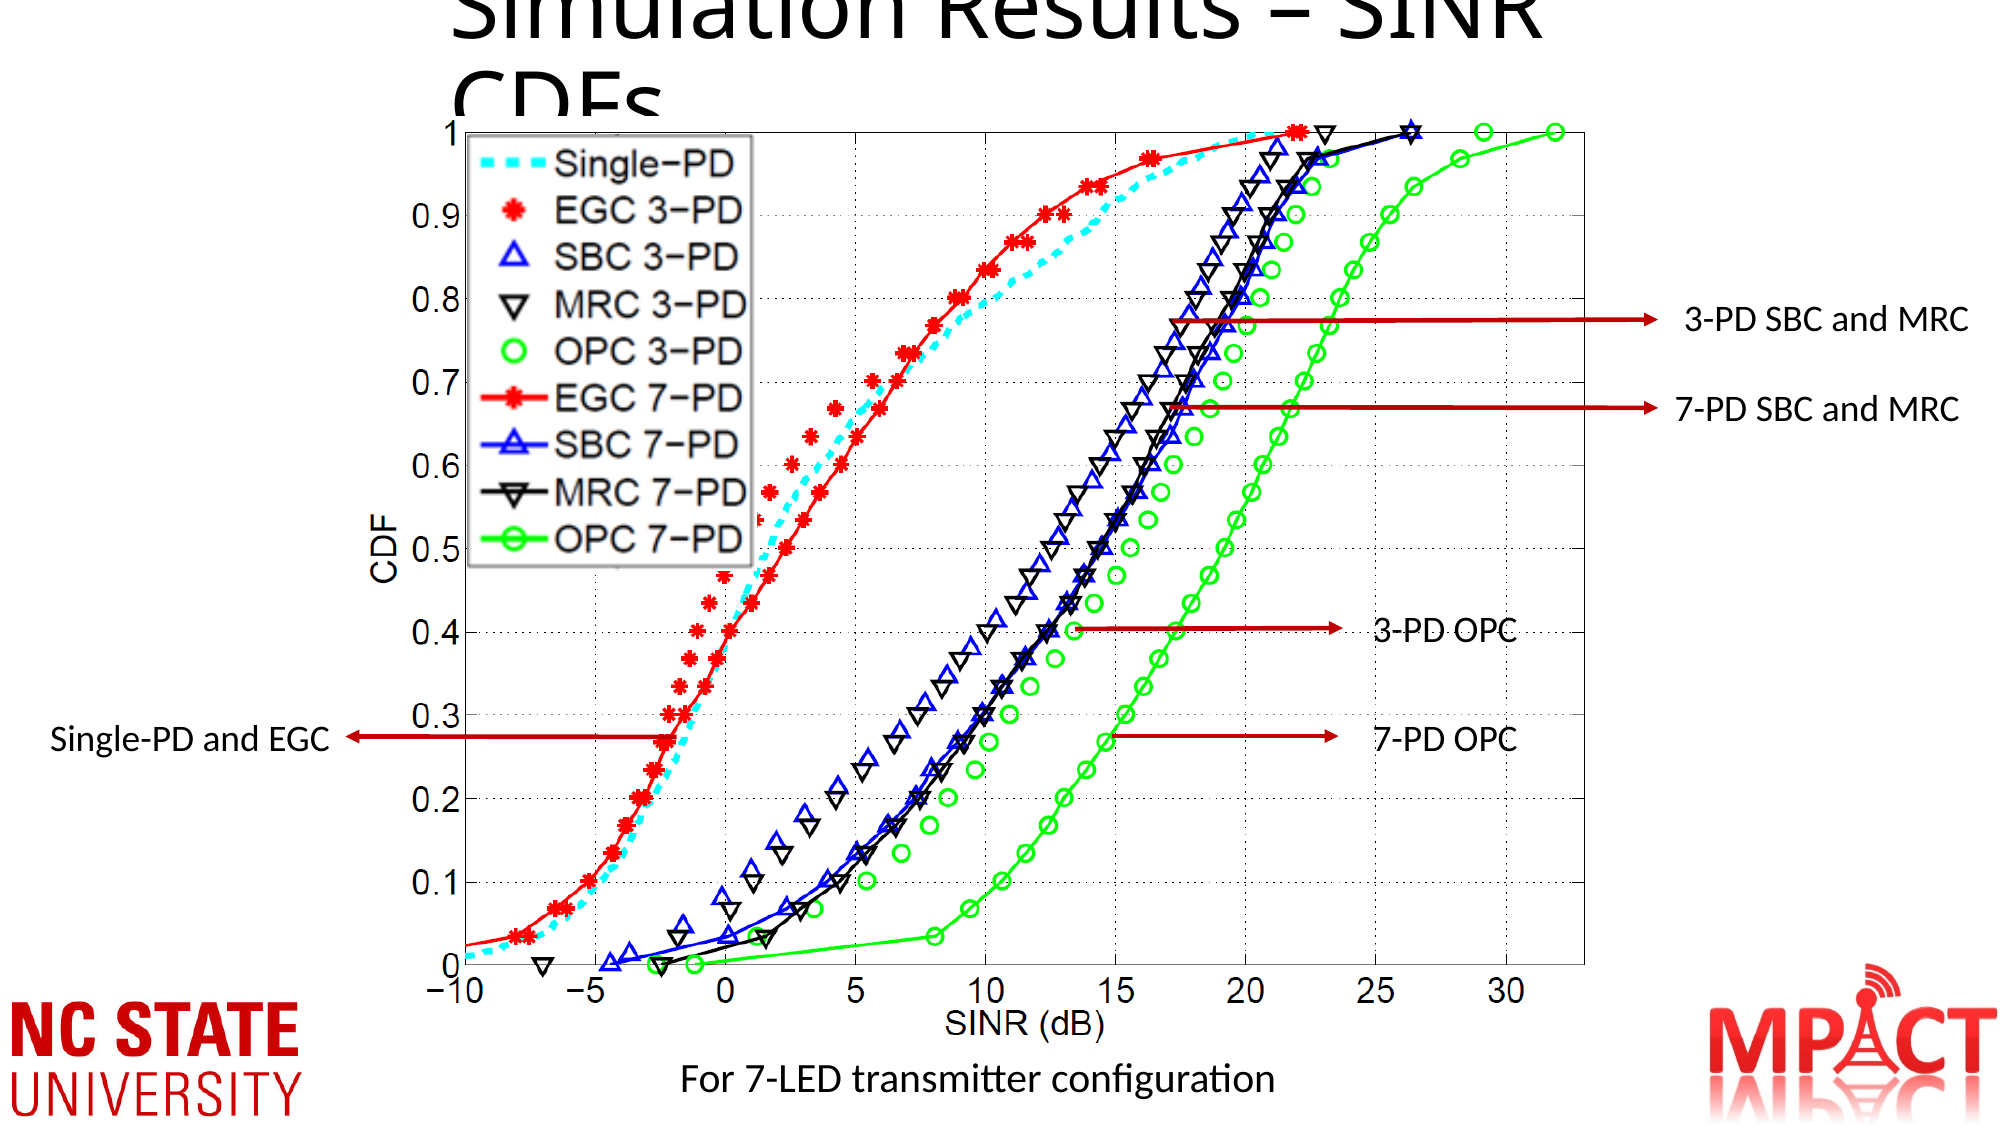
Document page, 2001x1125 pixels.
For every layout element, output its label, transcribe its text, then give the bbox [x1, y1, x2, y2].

text_box Single-PD and EGC [35, 706, 346, 767]
title Simulation Results – SINR CDFs [434, 0, 1748, 117]
picture [1706, 963, 2000, 1125]
text_box For 7-LED transmitter configuration [665, 1044, 1292, 1109]
picture [12, 992, 303, 1125]
text_box 3-PD SBC and MRC [1669, 286, 1985, 347]
picture [367, 116, 1590, 1044]
text_box 7-PD SBC and MRC [1659, 376, 1976, 437]
